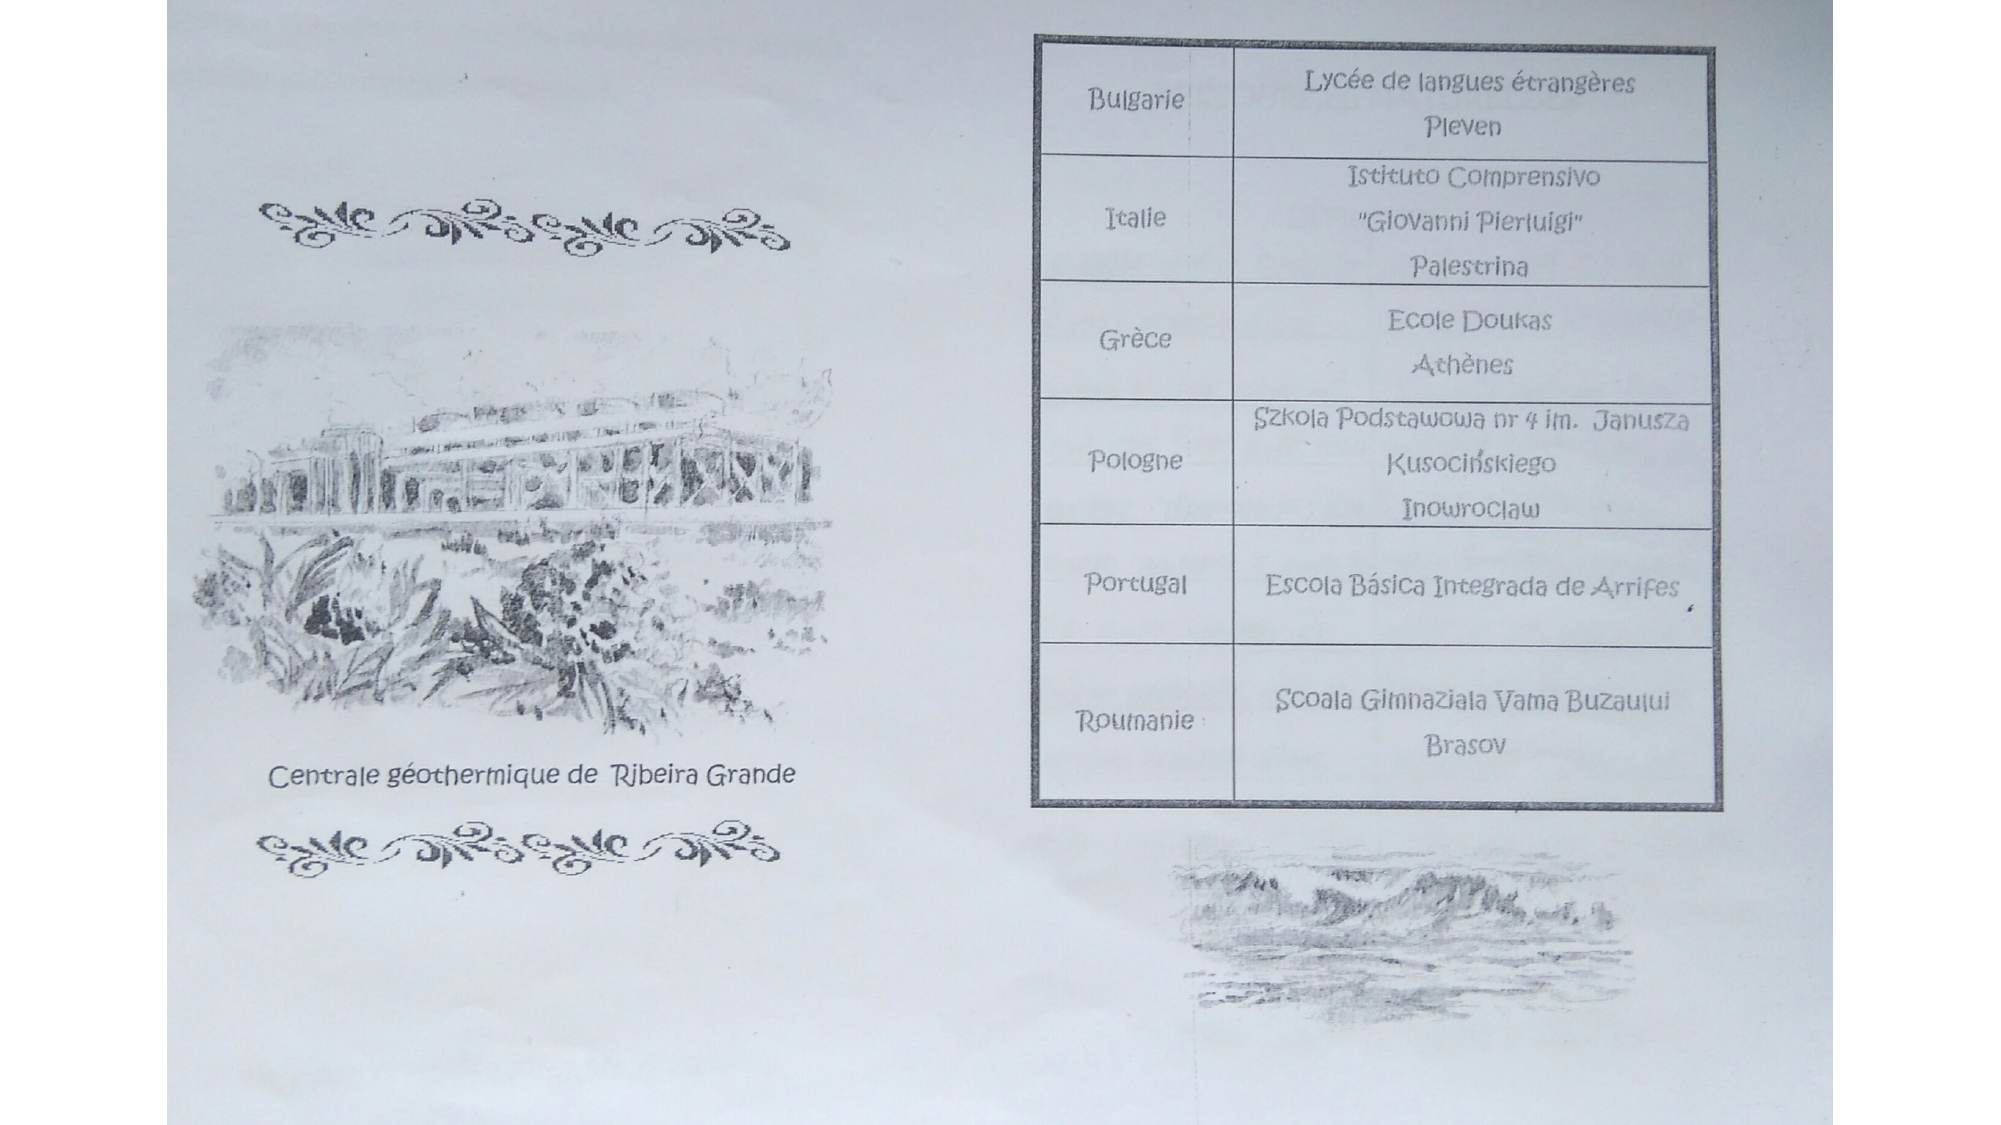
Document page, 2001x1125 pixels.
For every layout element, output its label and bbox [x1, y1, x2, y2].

picture [167, 0, 1833, 1125]
